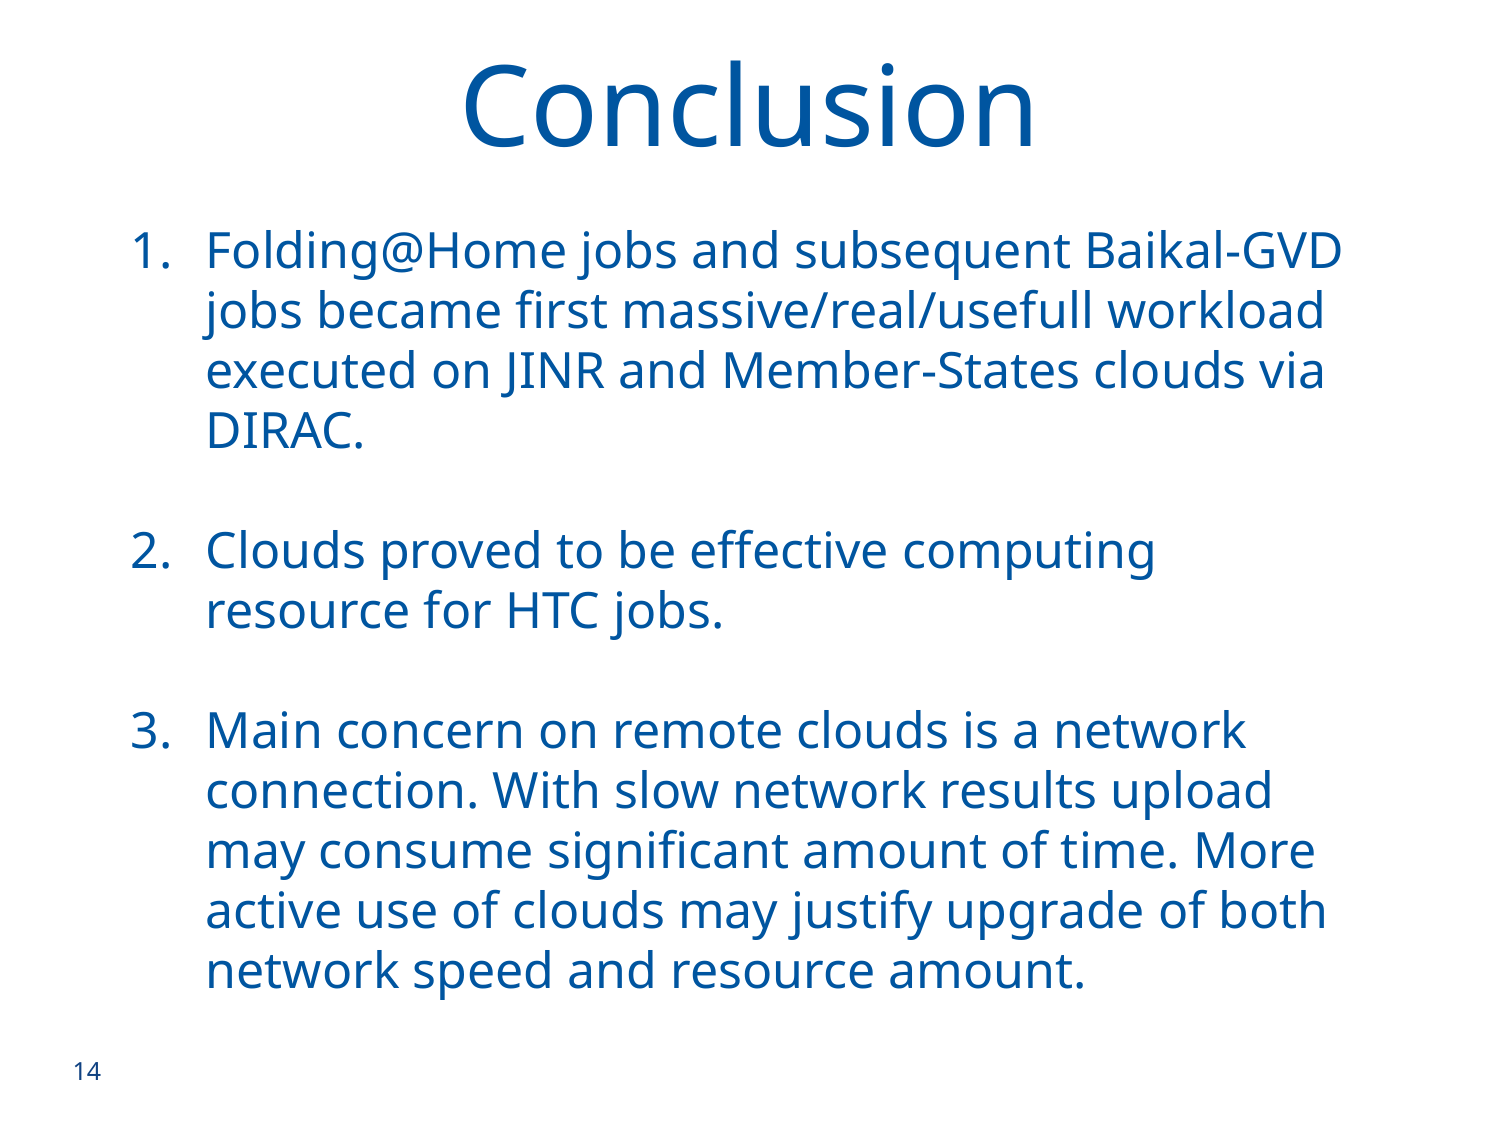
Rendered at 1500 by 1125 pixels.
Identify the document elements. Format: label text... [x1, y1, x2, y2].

text_box Folding@Home jobs and subsequent Baikal-GVD jobs became first massive/real/usefull workload executed on JINR and Member-States clouds via DIRAC. Clouds proved to be effective computing resource for HTC jobs. Main concern on remote clouds is a network connection. With slow network results upload may consume significant amount of time. More active use of clouds may justify upgrade of both network speed and resource amount. [116, 211, 1374, 1007]
slide_number 14 [33, 1042, 117, 1103]
text_box Conclusion [0, 1, 1500, 202]
